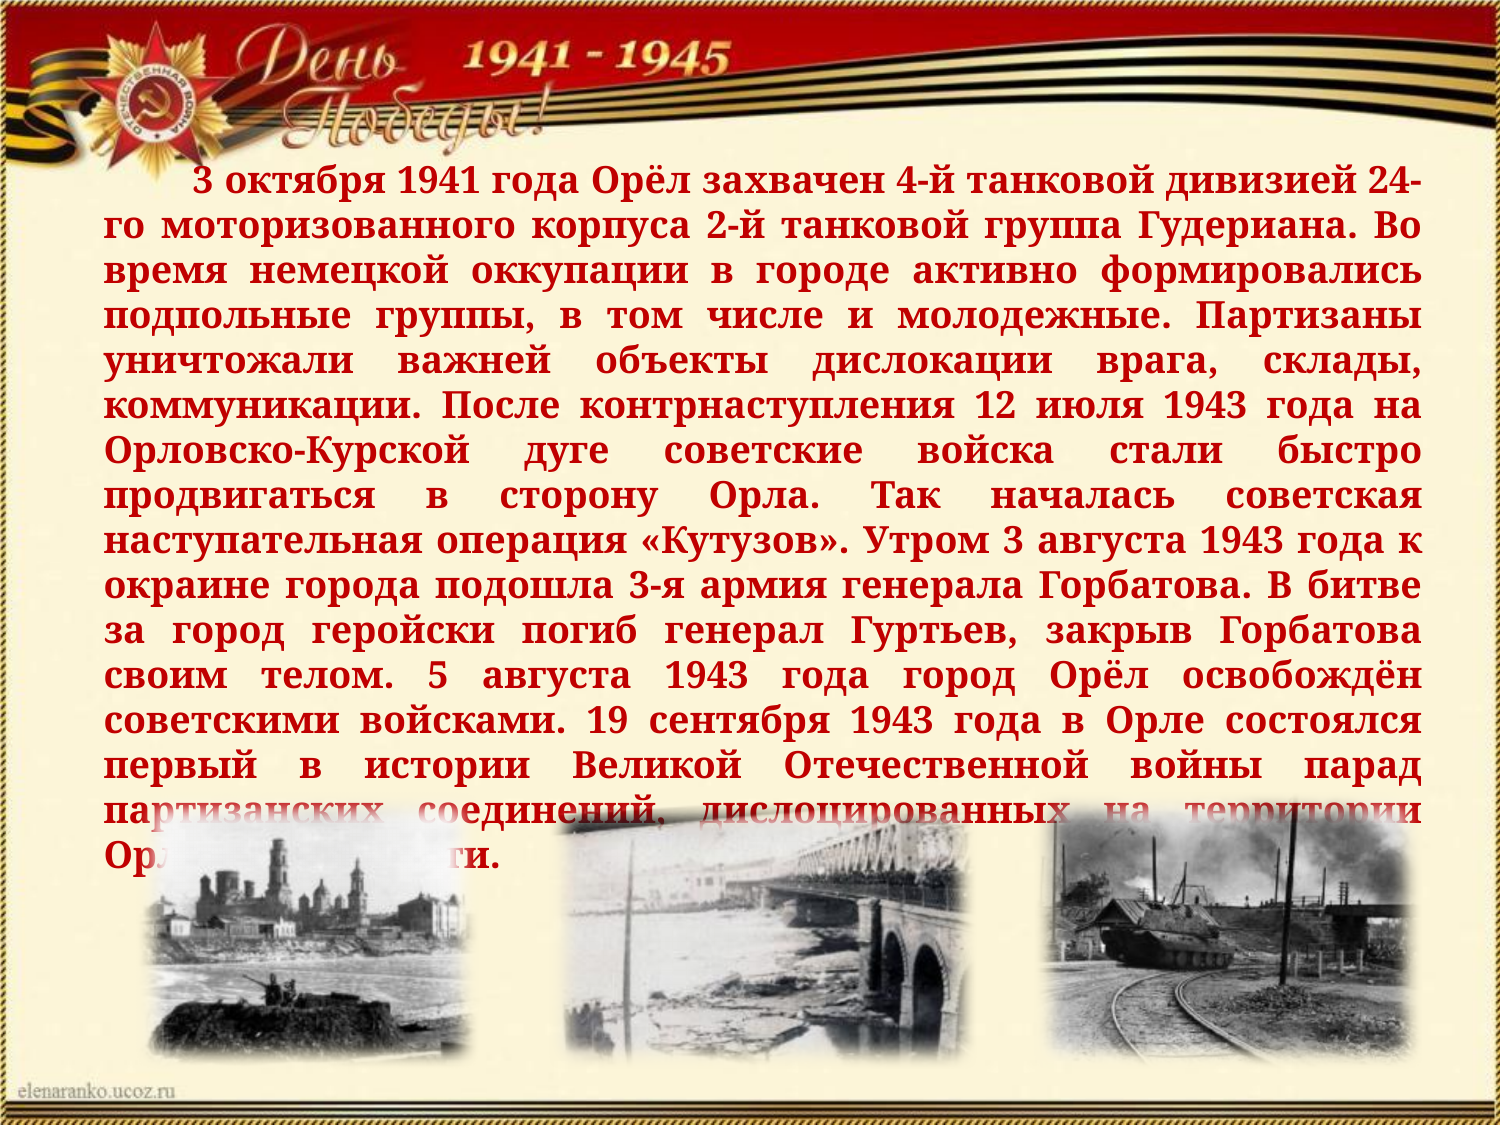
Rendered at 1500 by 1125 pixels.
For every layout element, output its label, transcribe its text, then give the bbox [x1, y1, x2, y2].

picture [0, 0, 1500, 1125]
list 3 октября 1941 года Орёл захвачен 4-й танковой дивизией 24-го моторизованного корпуса 2-й танковой группа Гудериана. Во время немецкой оккупации в городе активно формировались подпольные группы, в том числе и молодежные. Партизаны уничтожали важней объекты дислокации врага, склады, коммуникации. После контрнаступления 12 июля 1943 года на Орловско-Курской дуге советские войска стали быстро продвигаться в сторону Орла. Так началась советская наступательная операция «Кутузов». Утром 3 августа 1943 года к окраине города подошла 3-я армия генерала Горбатова. В битве за город геройски погиб генерал Гуртьев, закрыв Горбатова своим телом. 5 августа 1943 года город Орёл освобождён советскими войсками. 19 сентября 1943 года в Орле состоялся первый в истории Великой Отечественной войны парад партизанских соединений, дислоцированных на территории Орловской области. [88, 149, 1439, 892]
